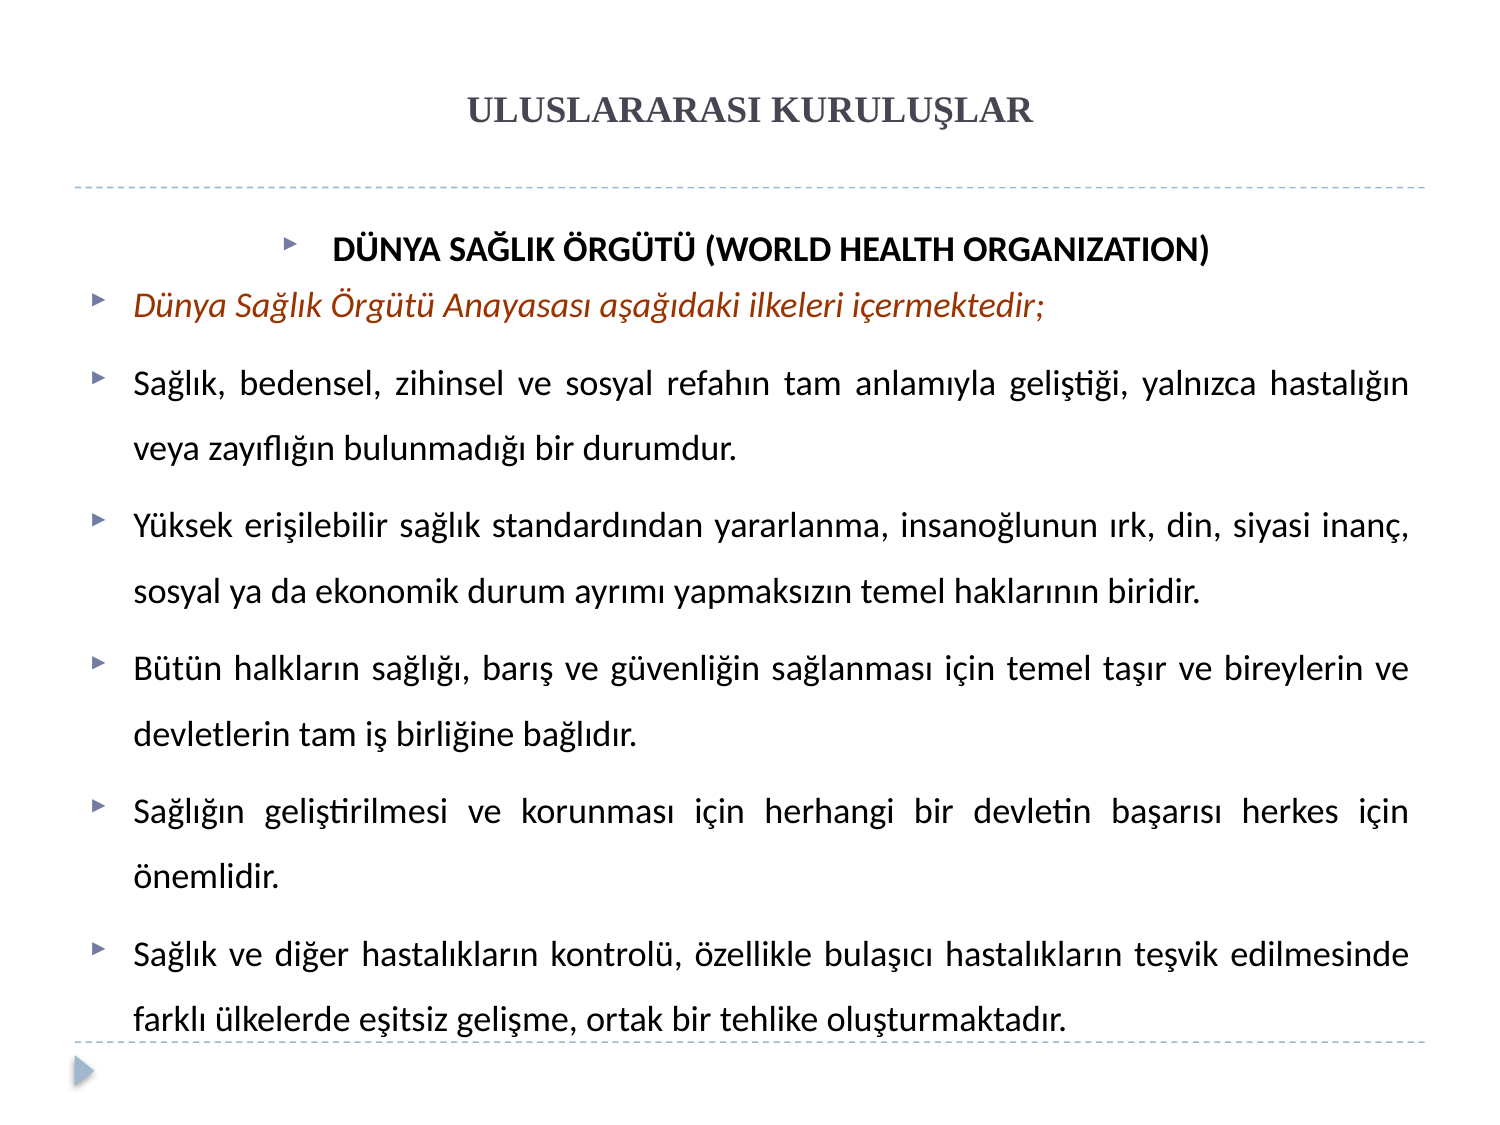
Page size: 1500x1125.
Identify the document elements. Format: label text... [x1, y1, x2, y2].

title ULUSLARARASI KURULUŞLAR [75, 24, 1425, 138]
list DÜNYA SAĞLIK ÖRGÜTÜ (WORLD HEALTH ORGANIZATION) Dünya Sağlık Örgütü Anayasası aşağıdaki ilkeleri içermektedir; Sağlık, bedensel, zihinsel ve sosyal refahın tam anlamıyla geliştiği, yalnızca hastalığın veya zayıflığın bulunmadığı bir durumdur. Yüksek erişilebilir sağlık standardından yararlanma, insanoğlunun ırk, din, siyasi inanç, sosyal ya da ekonomik durum ayrımı yapmaksızın temel haklarının biridir. Bütün halkların sağlığı, barış ve güvenliğin sağlanması için temel taşır ve bireylerin ve devletlerin tam iş birliğine bağlıdır. Sağlığın geliştirilmesi ve korunması için herhangi bir devletin başarısı herkes için önemlidir. Sağlık ve diğer hastalıkların kontrolü, özellikle bulaşıcı hastalıkların teşvik edilmesinde farklı ülkelerde eşitsiz gelişme, ortak bir tehlike oluşturmaktadır. [75, 196, 1425, 1054]
